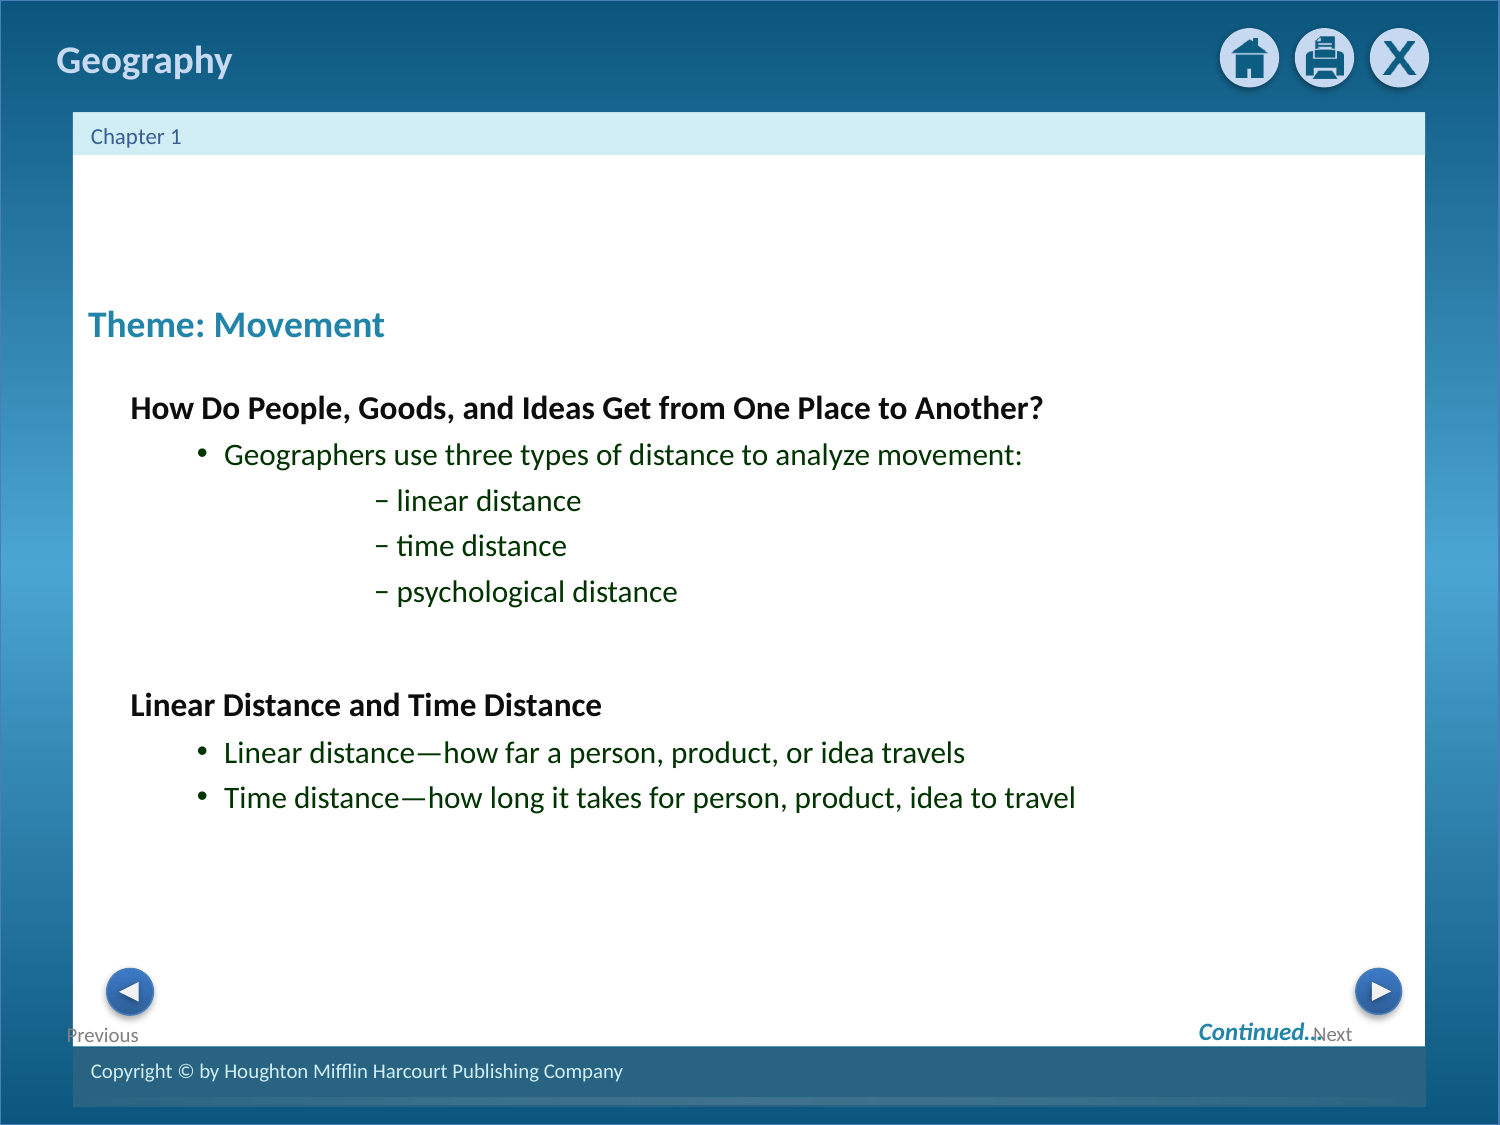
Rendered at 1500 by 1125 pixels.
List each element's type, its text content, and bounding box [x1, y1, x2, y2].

picture [1382, 41, 1417, 75]
text_box Theme: Movement [73, 292, 1424, 352]
picture [1305, 36, 1344, 79]
text_box Continued… [1149, 1008, 1338, 1068]
text_box Linear Distance and Time Distance Linear distance—how far a person, product, or idea travels Time distance—how long it takes for person, product, idea to travel [115, 676, 1169, 823]
picture [1231, 38, 1268, 78]
text_box How Do People, Goods, and Ideas Get from One Place to Another? Geographers use three types of distance to analyze movement: − linear distance − time distance − psychological distance [115, 378, 1195, 616]
